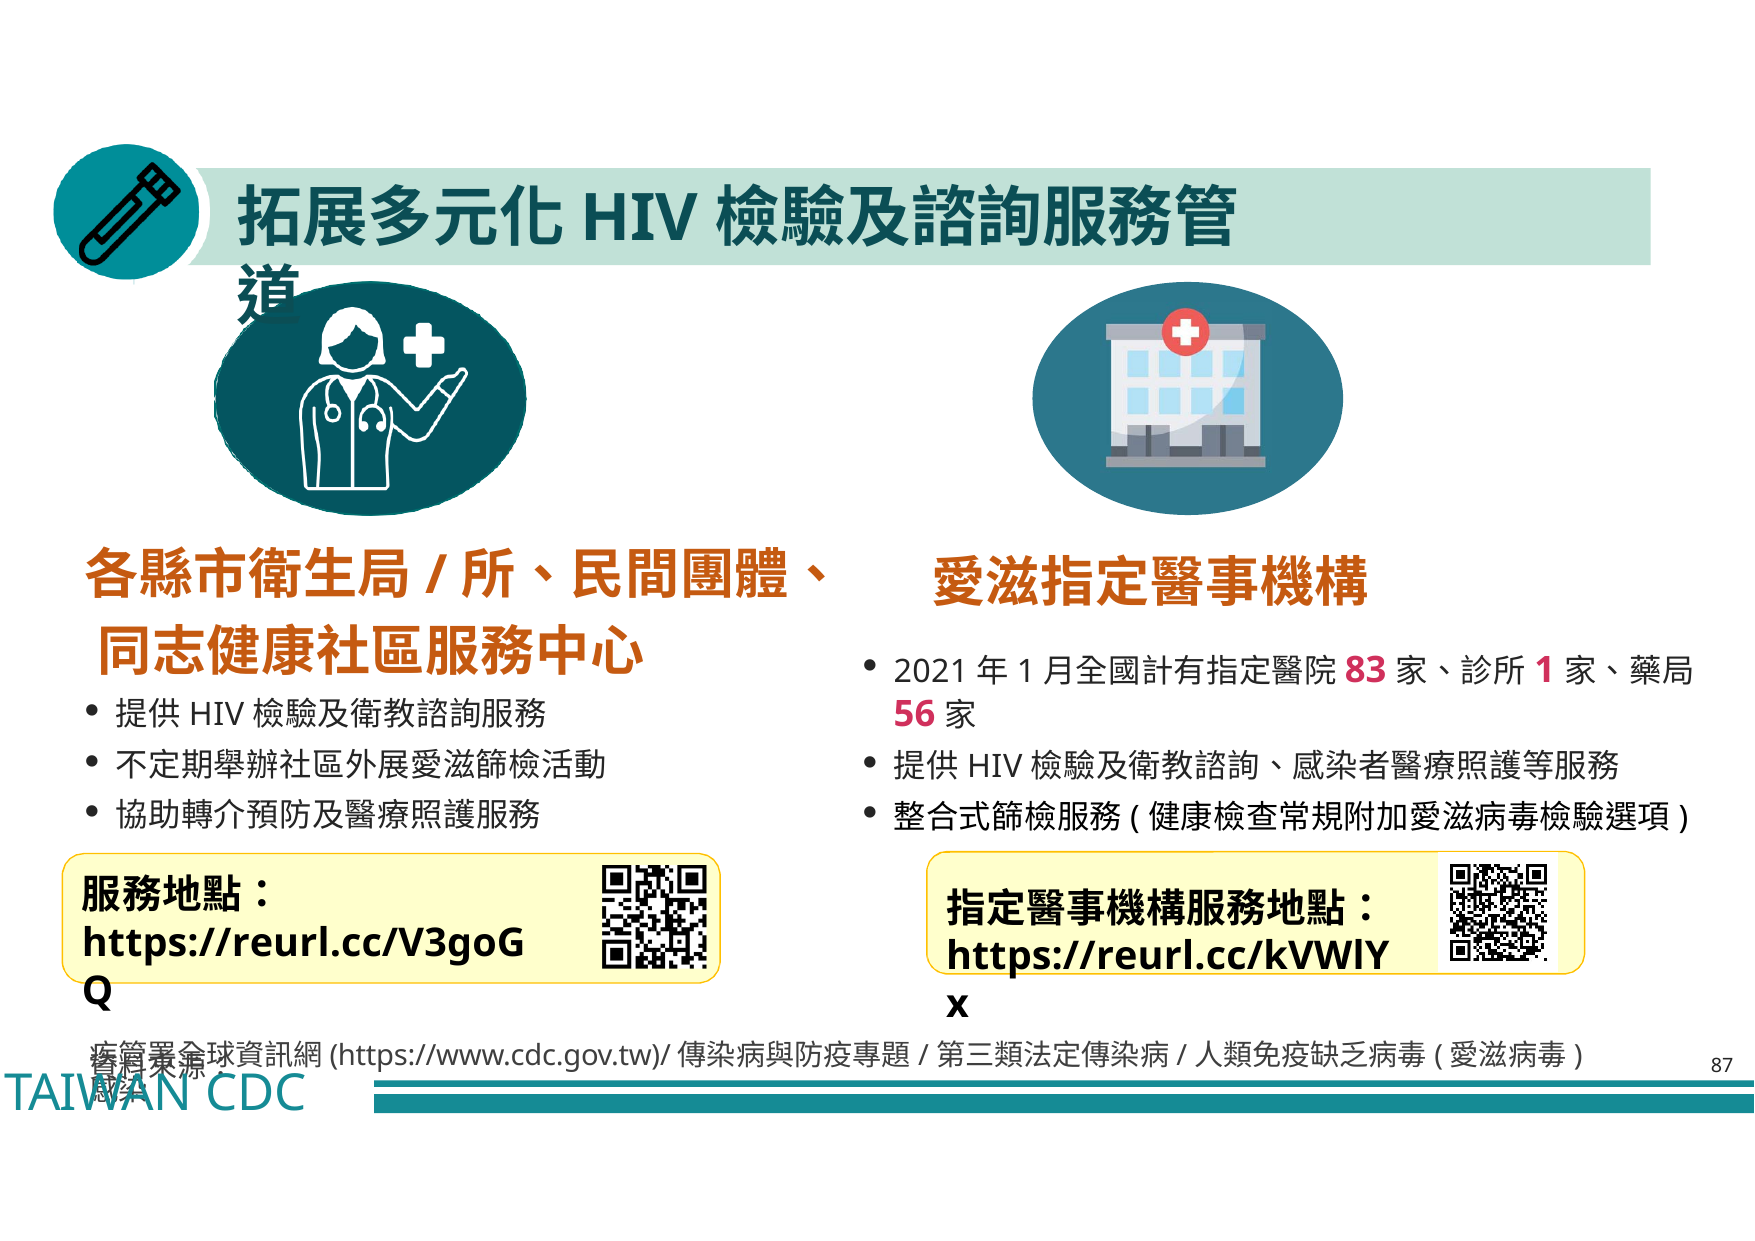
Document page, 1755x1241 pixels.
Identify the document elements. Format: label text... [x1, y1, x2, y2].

footer TAIWAN CDC [2, 1052, 370, 1241]
text_box 疾管署全球資訊網(https://www.cdc.gov.tw)/傳染病與防疫專題/第三類法定傳染病/人類免疫缺乏病毒(愛滋病毒)感染 [87, 1031, 1596, 1106]
picture [601, 863, 707, 969]
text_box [42, 133, 210, 291]
picture [1438, 852, 1558, 973]
text_box 各縣市衛生局/所、⺠間團體、 同志健康社區服務中心 提供HIV檢驗及衛教諮詢服務 不定期舉辦社區外展愛滋篩檢活動 協助轉介預防及醫療照護服務 服務地點： https://reurl.cc/V3goGQ 資料來源： [79, 525, 823, 1052]
text_box [1596, 1080, 1754, 1087]
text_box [126, 167, 1651, 517]
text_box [1032, 281, 1344, 516]
text_box 愛滋指定醫事機構 2021年1月全國計有指定醫院83家、診所1家、藥局56家 提供HIV檢驗及衛教諮詢、感染者醫療照護等服務 整合式篩檢服務(健康檢查常規附加愛滋病毒檢驗選項) 指定醫事機構服務地點： https://reurl.cc/kVWlYx [860, 544, 1725, 1026]
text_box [61, 852, 722, 985]
text_box 87 [1708, 1049, 1737, 1077]
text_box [925, 850, 1586, 975]
text_box [374, 1094, 1754, 1114]
